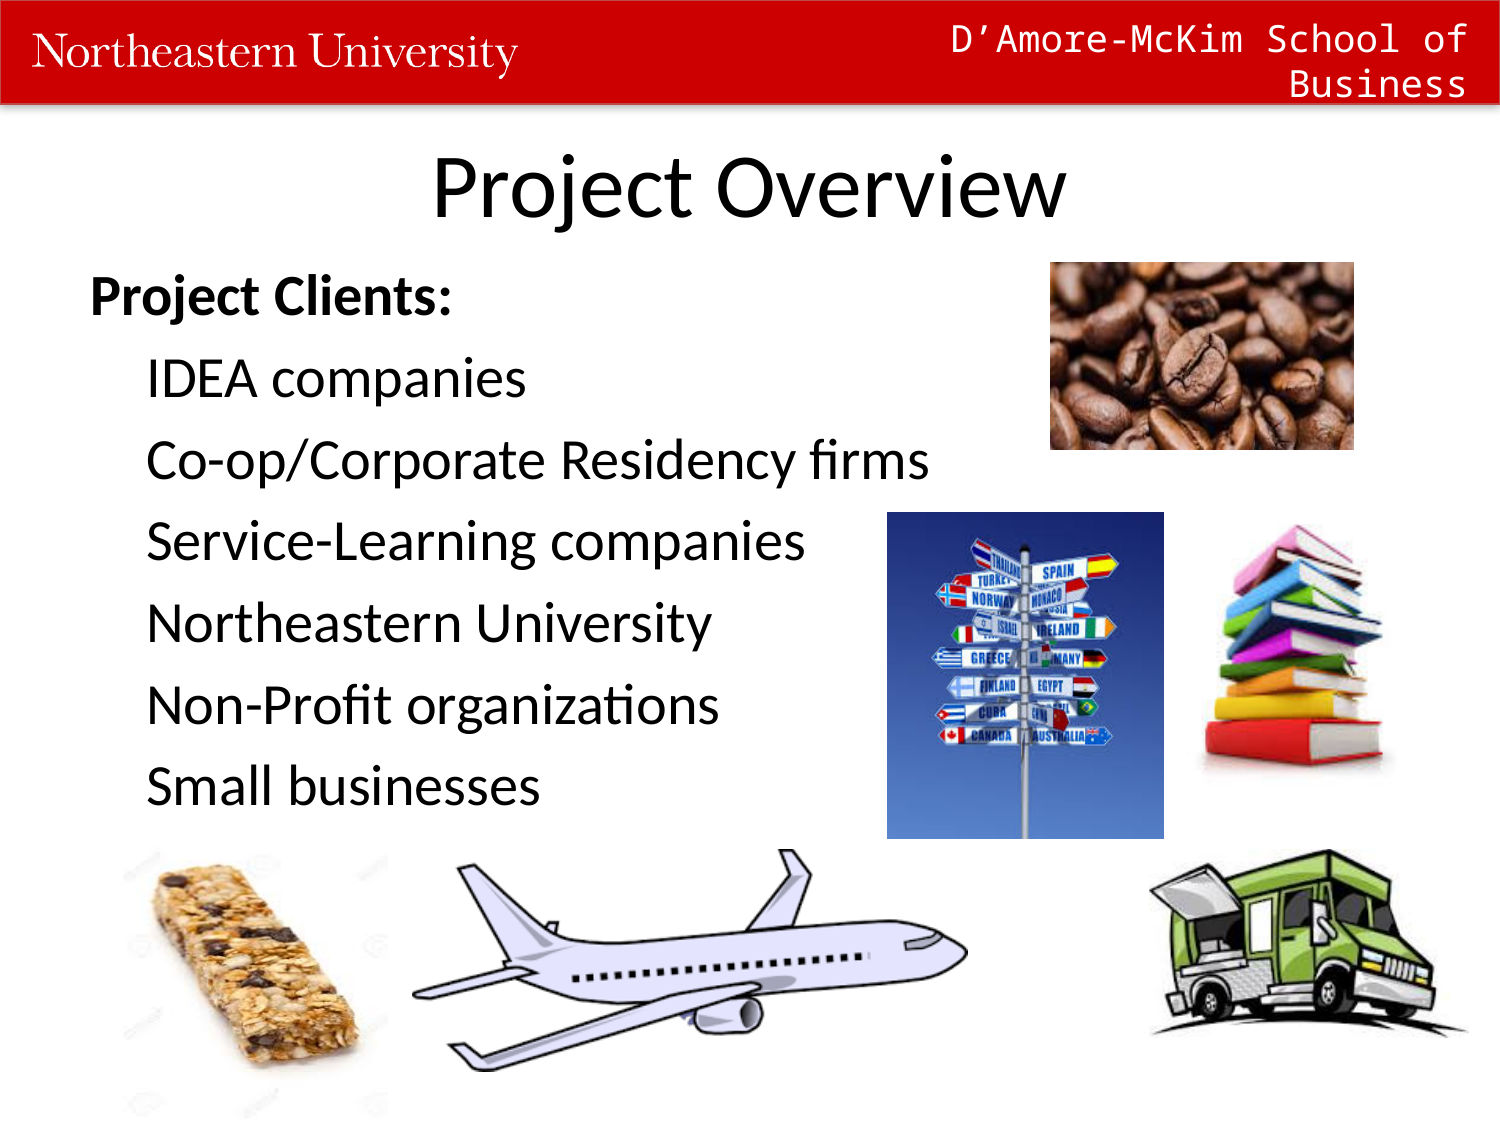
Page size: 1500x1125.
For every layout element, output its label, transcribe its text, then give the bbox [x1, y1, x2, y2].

text_box D’Amore-McKim School of Business [847, 7, 1483, 113]
text_box [0, 0, 1500, 105]
picture [1049, 262, 1354, 451]
list Project Clients: IDEA companies Co-op/Corporate Residency firms Service-Learning companies Northeastern University Non-Profit organizations Small businesses [75, 249, 1425, 1075]
picture [31, 33, 518, 80]
picture [887, 512, 1164, 839]
picture [112, 843, 388, 1125]
picture [1187, 524, 1401, 787]
title Project Overview [75, 87, 1425, 249]
picture [1149, 849, 1469, 1038]
picture [412, 849, 968, 1073]
